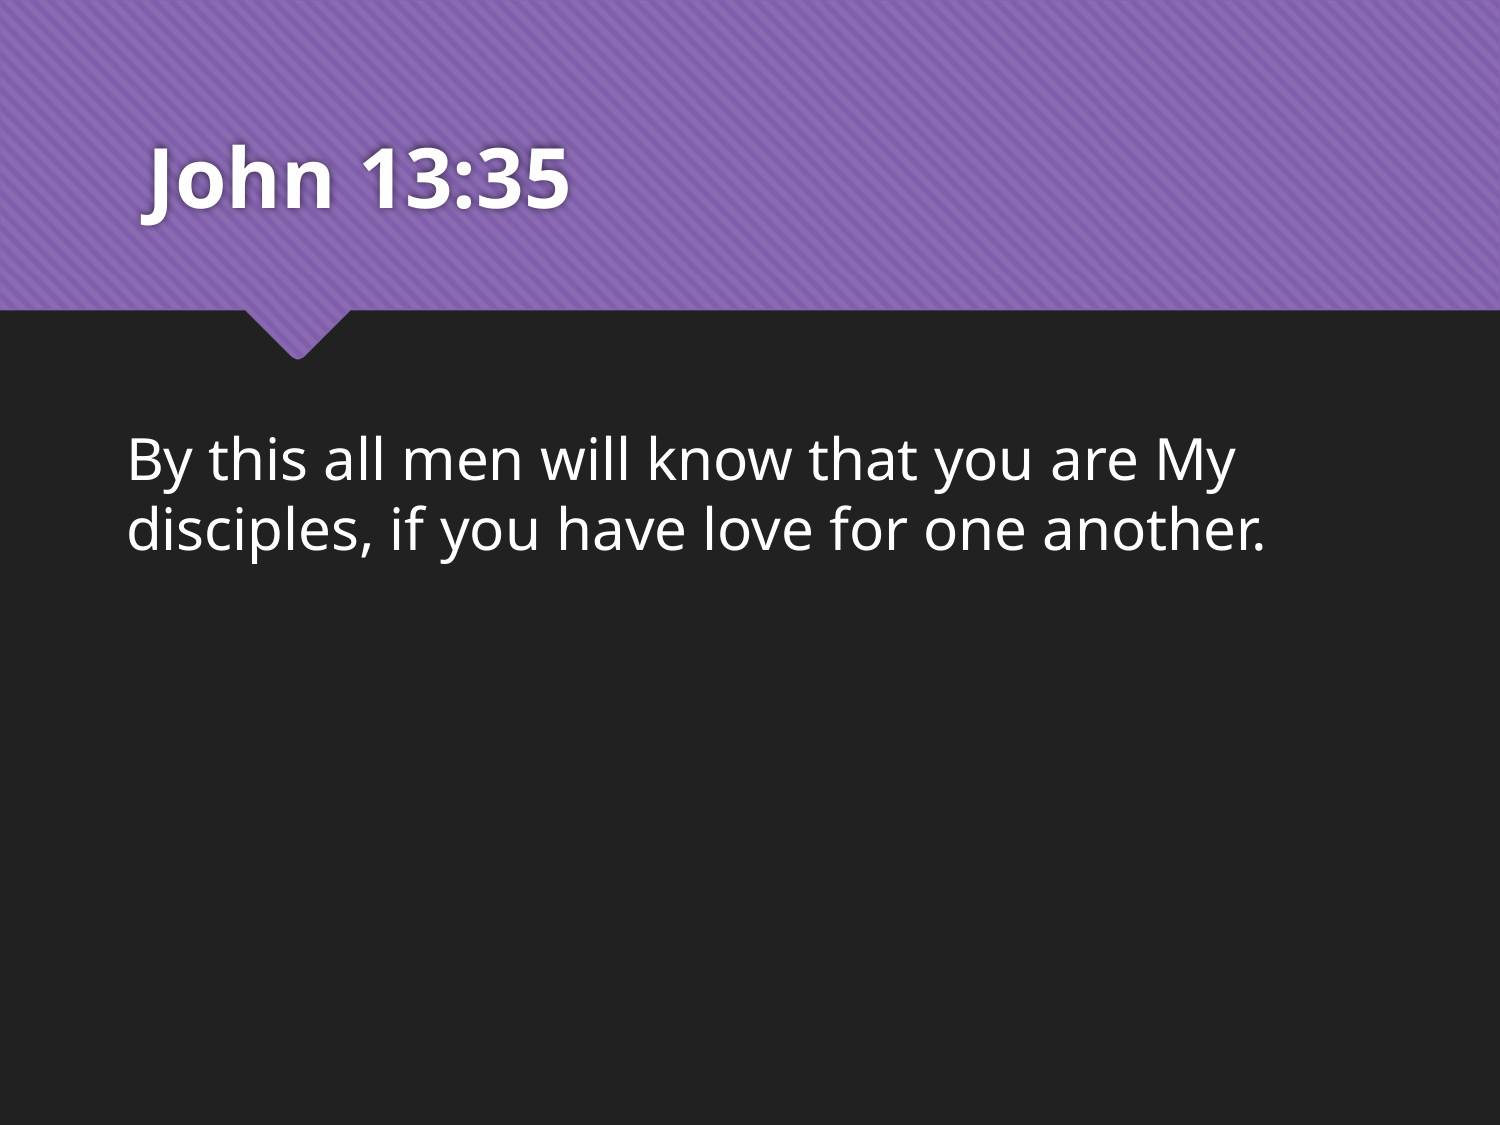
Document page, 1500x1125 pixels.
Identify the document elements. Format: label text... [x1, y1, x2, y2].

title John 13:35 [132, 73, 1368, 233]
text_box By this all men will know that you are My disciples, if you have love for one another. [111, 415, 1389, 570]
